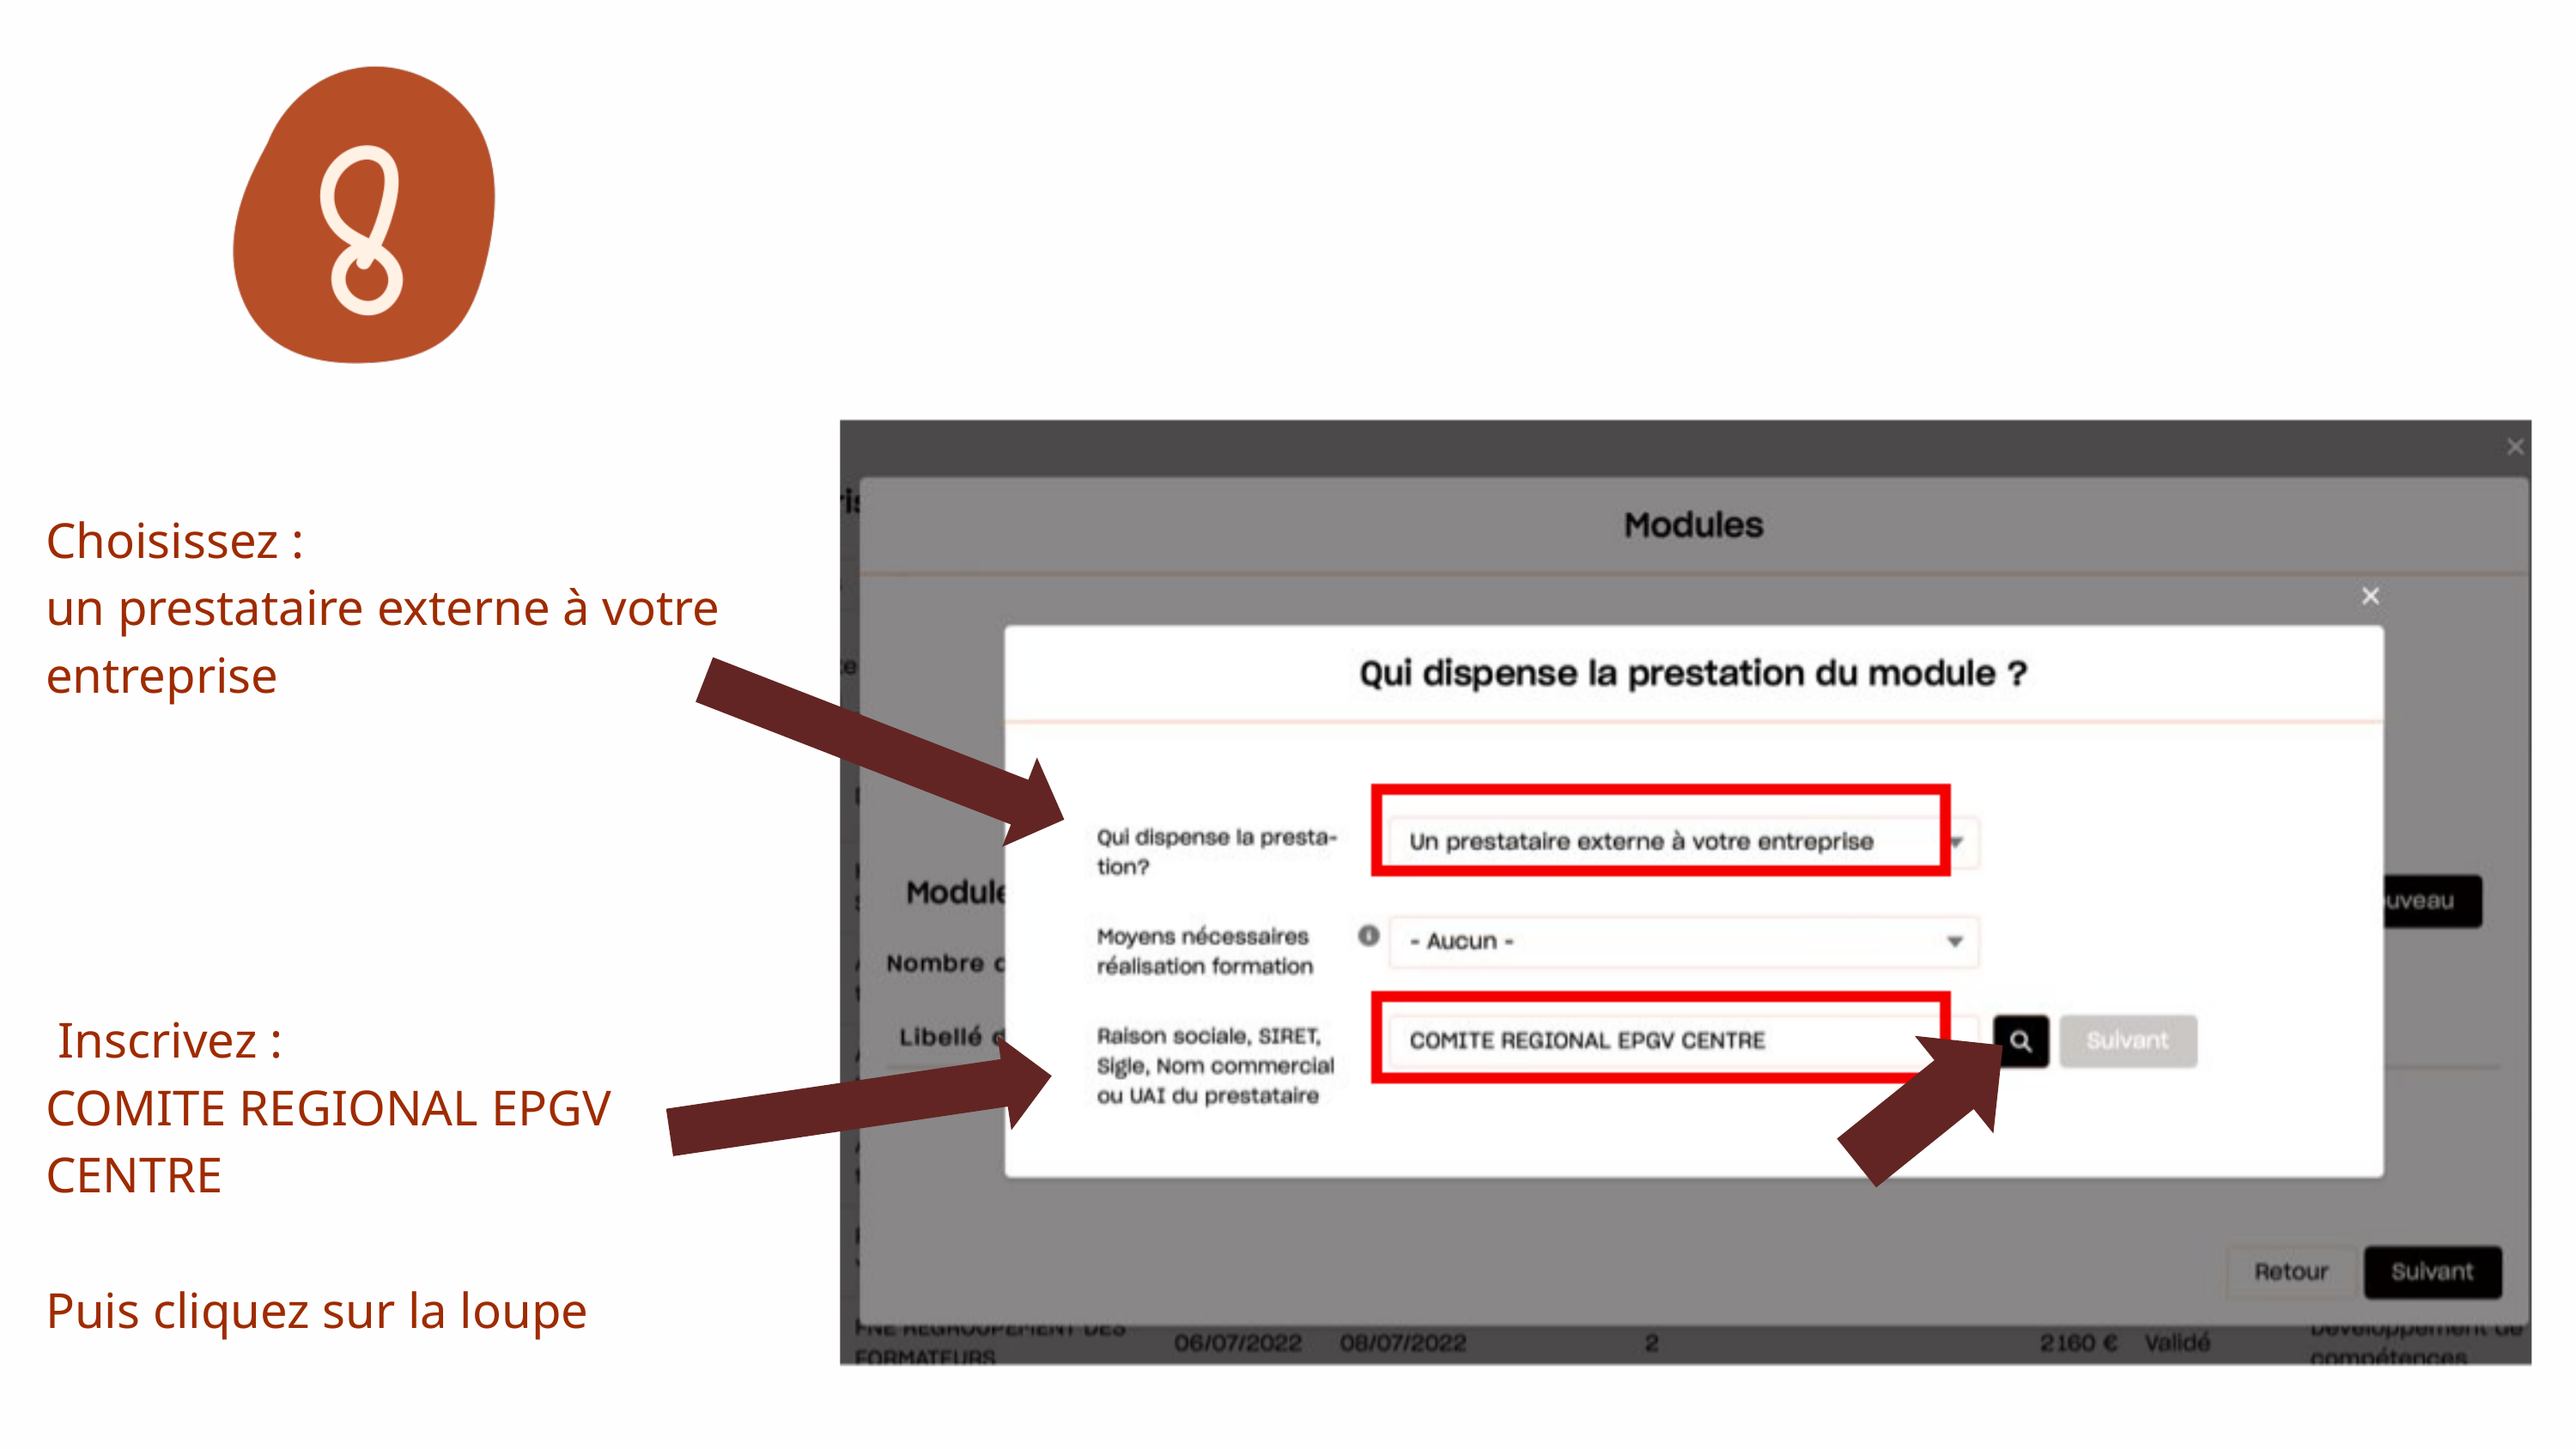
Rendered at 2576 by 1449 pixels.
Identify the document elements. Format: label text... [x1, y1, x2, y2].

text_box [664, 1082, 835, 1158]
text_box Inscrivez : ​ COMITE REGIONAL EPGV CENTRE​ ​ Puis cliquez sur la loupe​ [46, 1000, 730, 1406]
picture [230, 63, 498, 365]
text_box Choisissez : ​ un prestataire externe à votre entreprise​ [46, 500, 730, 771]
text_box [694, 655, 835, 758]
picture [840, 416, 2532, 1371]
